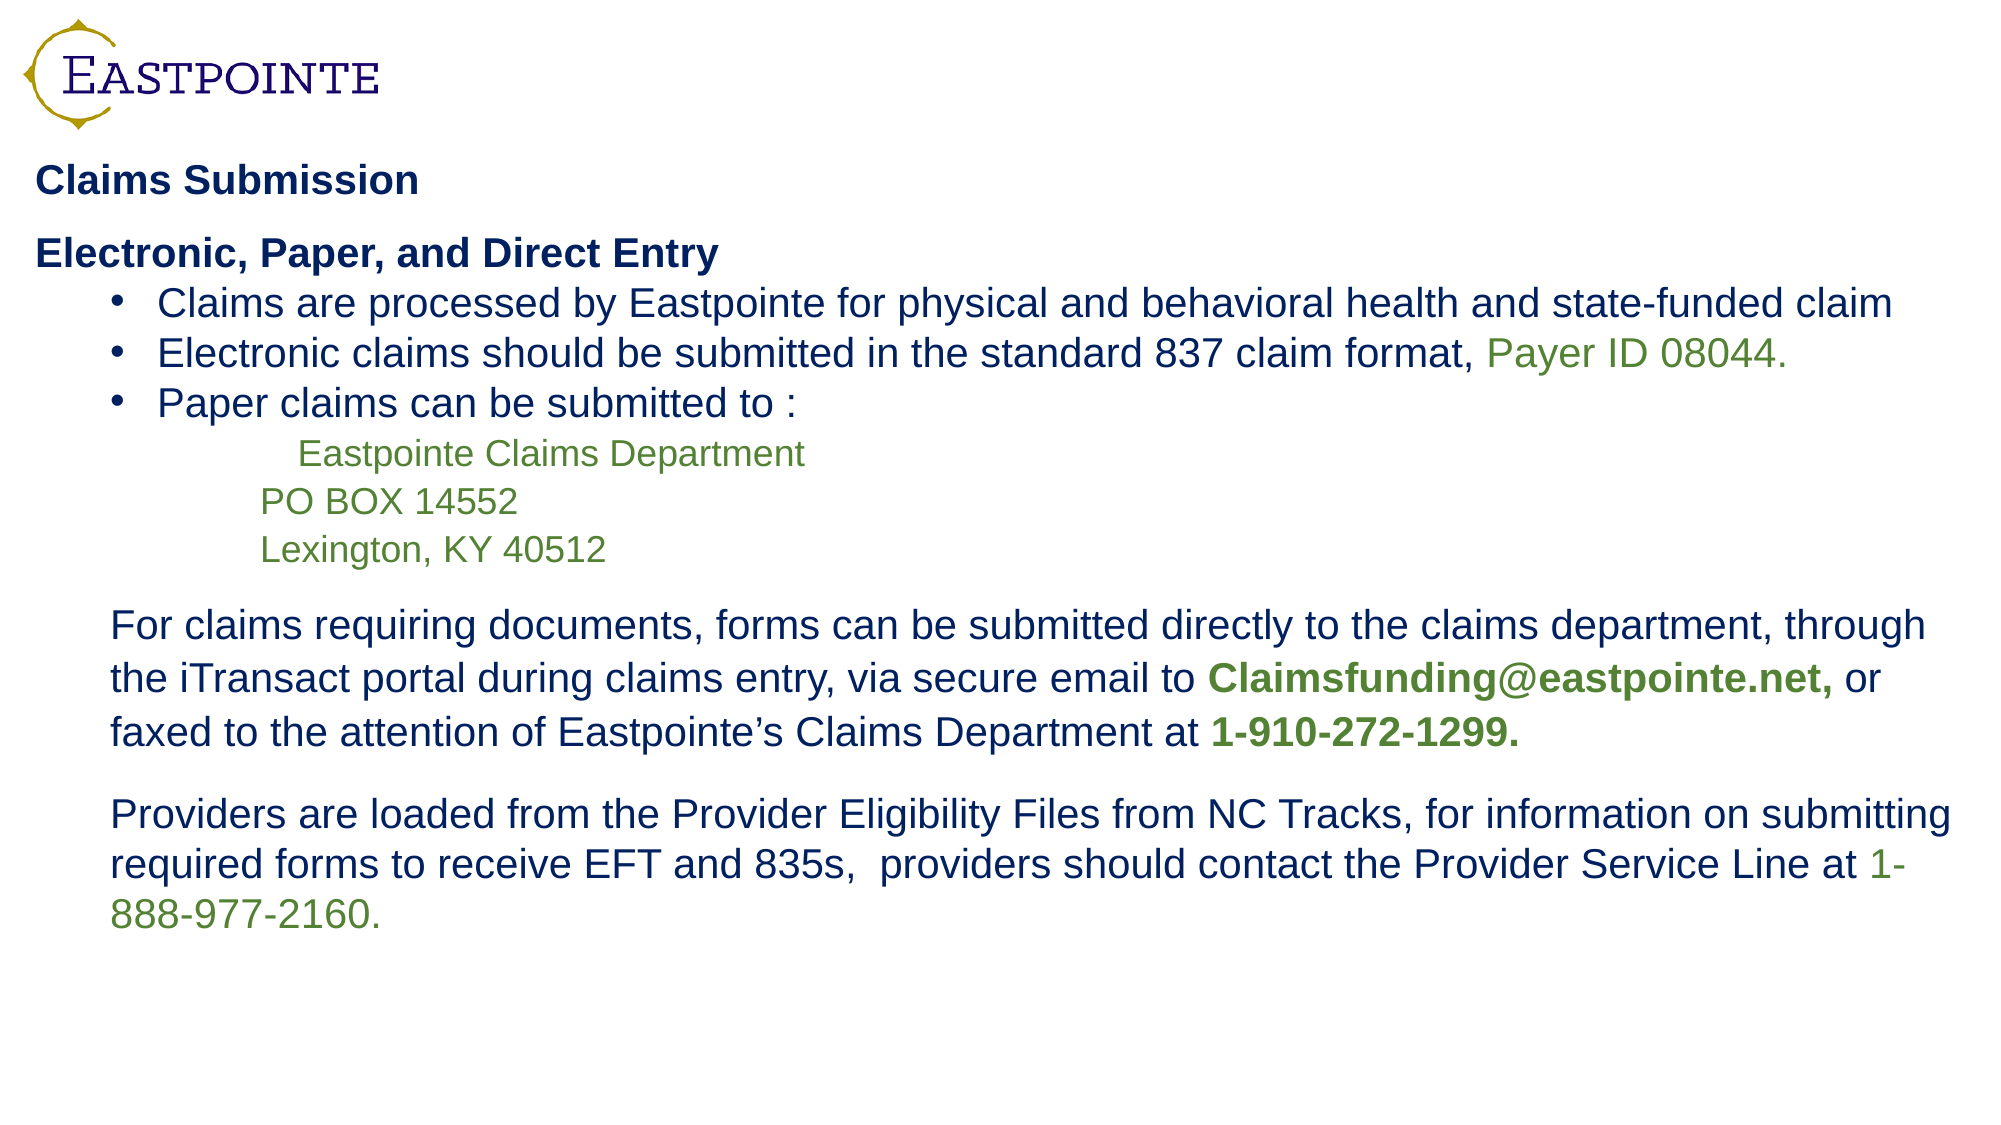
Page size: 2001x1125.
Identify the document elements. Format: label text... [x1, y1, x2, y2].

text_box Claims Submission Electronic, Paper, and Direct Entry Claims are processed by Eastpointe for physical and behavioral health and state-funded claim Electronic claims should be submitted in the standard 837 claim format, Payer ID 08044. Paper claims can be submitted to : Eastpointe Claims Department PO BOX 14552 Lexington, KY 40512 For claims requiring documents, forms can be submitted directly to the claims department, through the iTransact portal during claims entry, via secure email to Claimsfunding@eastpointe.net, or faxed to the attention of Eastpointe’s Claims Department at 1-910-272-1299. Providers are loaded from the Provider Eligibility Files from NC Tracks, for information on submitting required forms to receive EFT and 835s, providers should contact the Provider Service Line at 1-888-977-2160. [20, 145, 1981, 944]
picture [20, 17, 382, 132]
